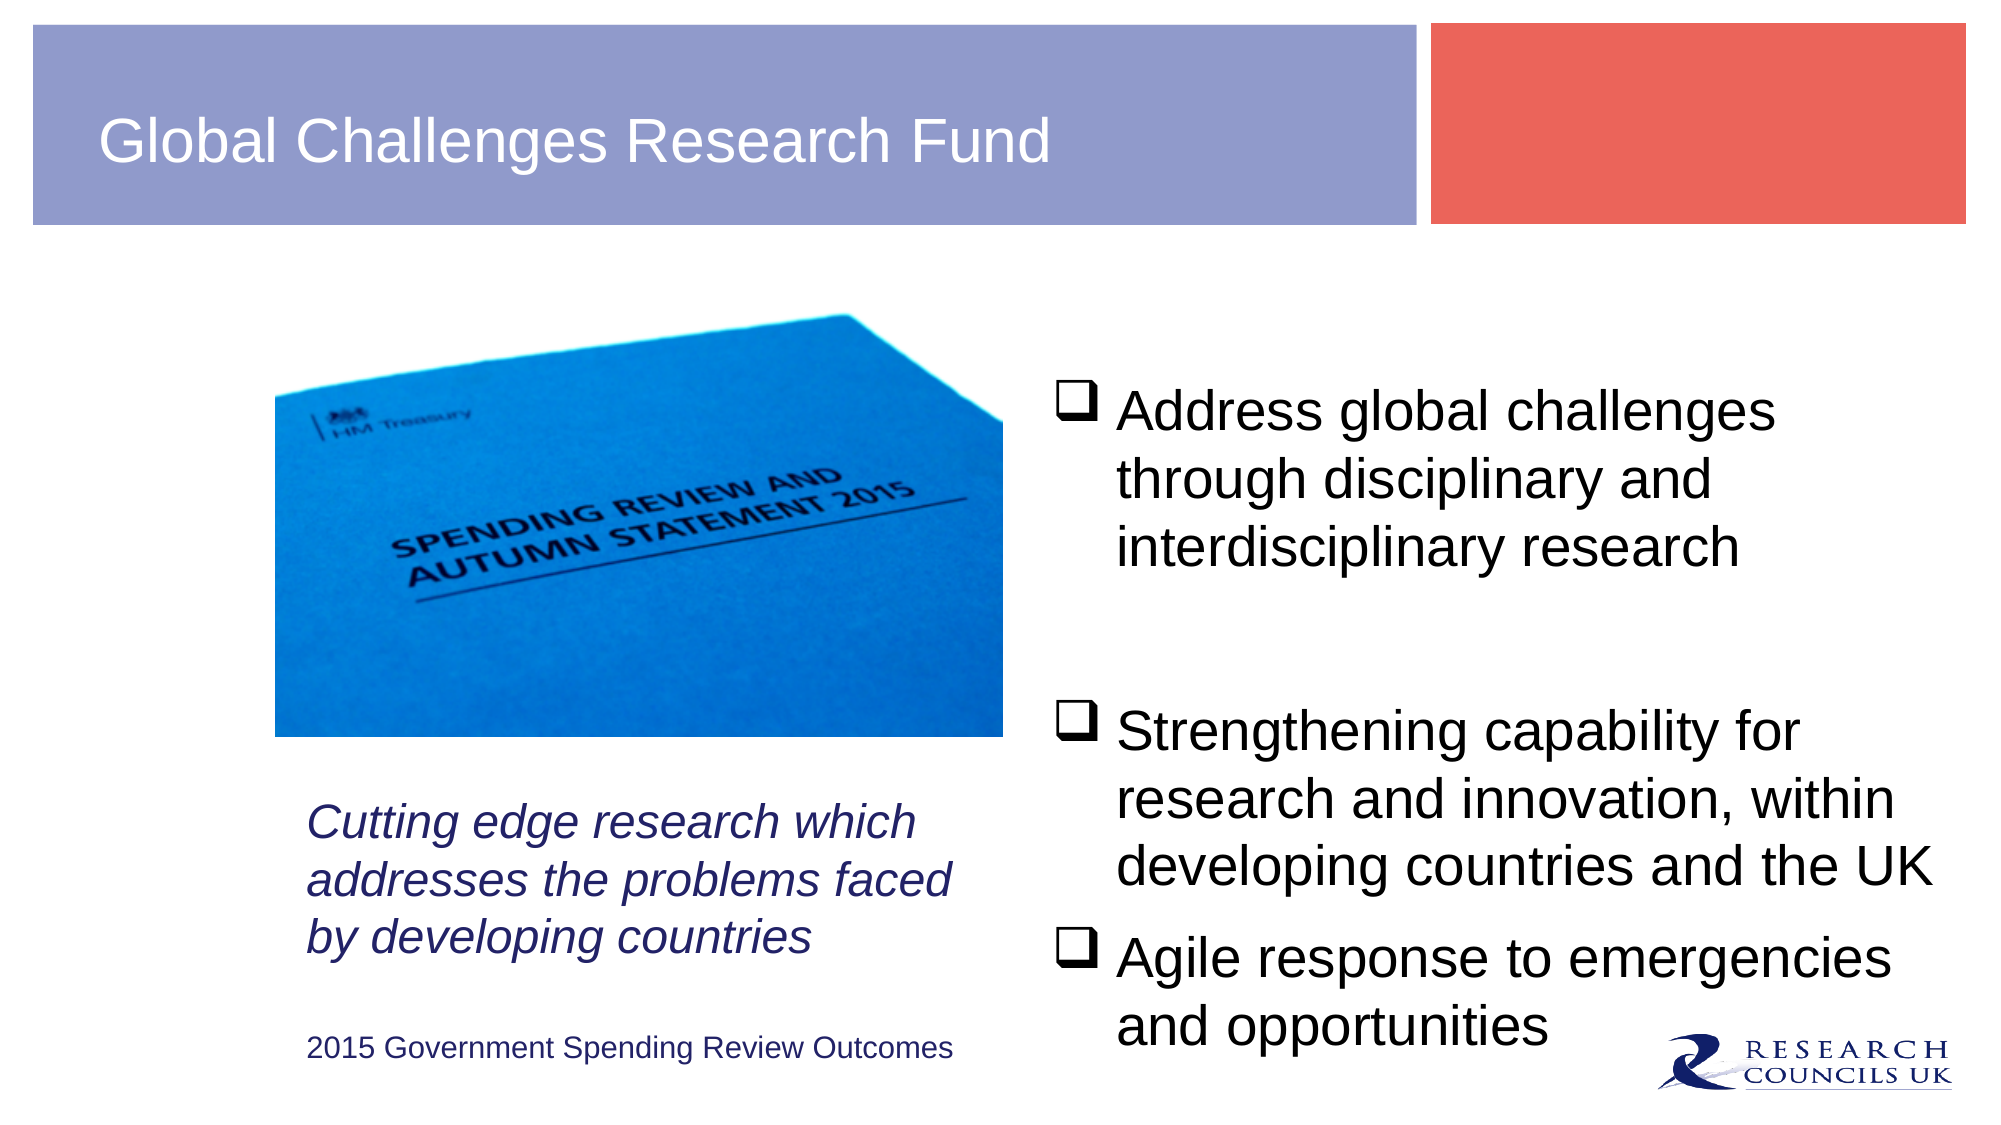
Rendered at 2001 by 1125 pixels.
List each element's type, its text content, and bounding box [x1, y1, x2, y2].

list Address global challenges through disciplinary and interdisciplinary research Strengthening capability for research and innovation, within developing countries and the UK Agile response to emergencies and opportunities [1036, 275, 1950, 1075]
title Global Challenges Research Fund [83, 50, 1484, 225]
picture [275, 251, 1003, 737]
picture [1653, 1034, 1952, 1090]
list Cutting edge research which addresses the problems faced by developing countries 2015 Government Spending Review Outcomes [291, 782, 977, 1083]
